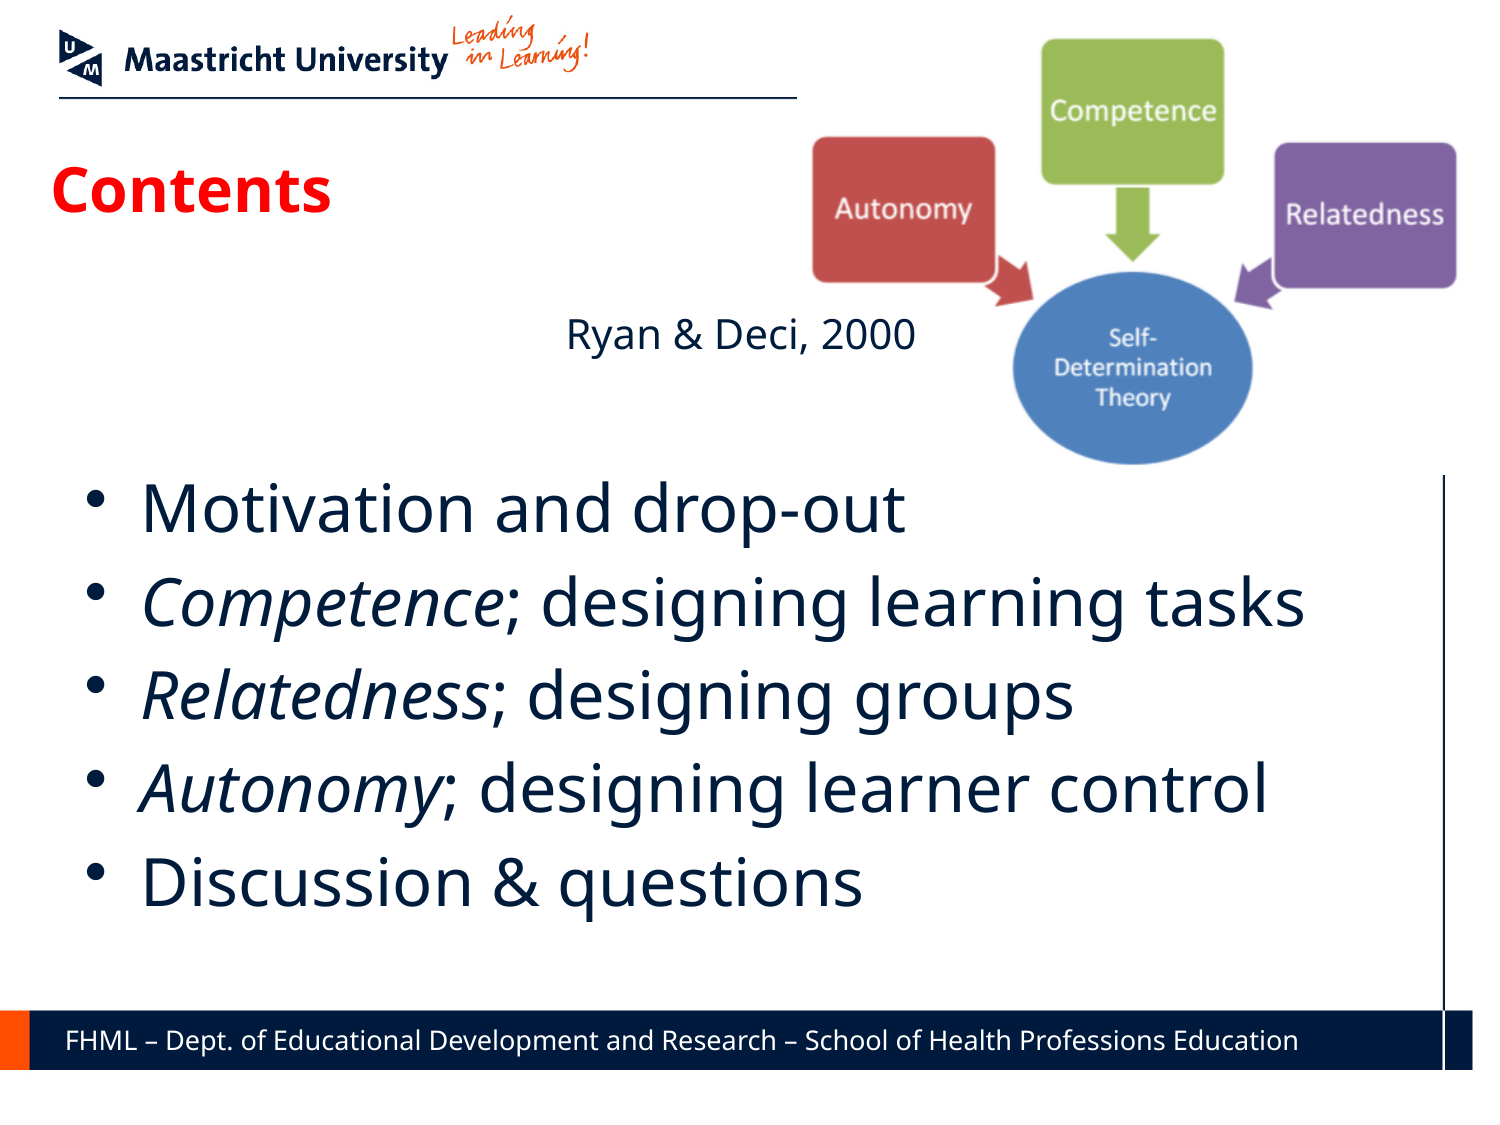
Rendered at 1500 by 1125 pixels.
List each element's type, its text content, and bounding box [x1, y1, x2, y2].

list Motivation and drop-out Competence; designing learning tasks Relatedness; designing groups Autonomy; designing learner control Discussion & questions [84, 279, 1473, 955]
title Contents [50, 149, 791, 275]
picture [0, 0, 1500, 1125]
text_box Ryan & Deci, 2000 [550, 299, 791, 363]
